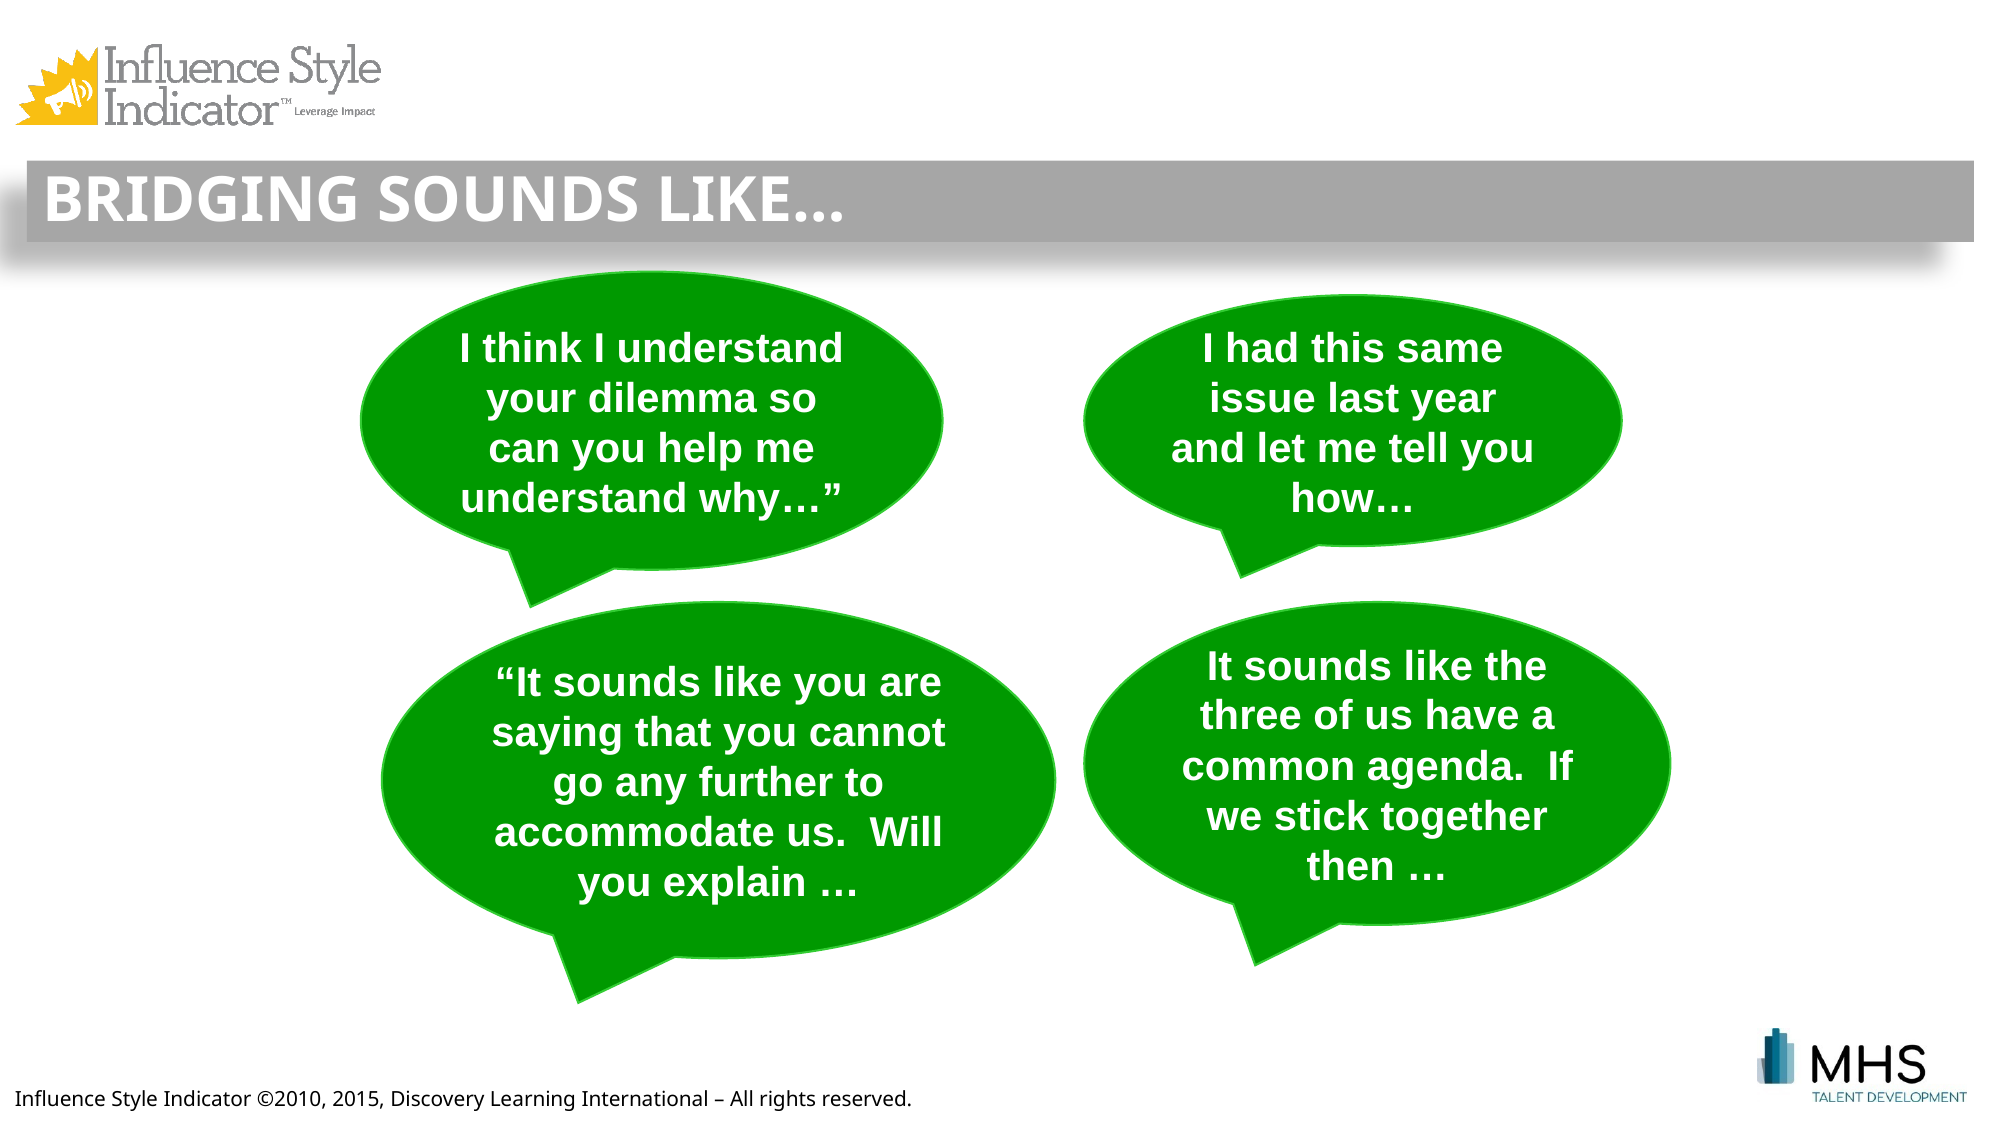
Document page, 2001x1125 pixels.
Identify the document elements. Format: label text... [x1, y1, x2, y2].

text_box Influence Style Indicator ©2010, 2015, Discovery Learning International – All rights reserved. [0, 1077, 1000, 1118]
text_box I think I understand your dilemma so can you help me understand why…” [359, 270, 944, 609]
picture [1757, 1028, 1967, 1102]
text_box “It sounds like you are saying that you cannot go any further to accommodate us. Will you explain … [380, 600, 1057, 1005]
picture [0, 34, 464, 152]
text_box It sounds like the three of us have a common agenda. If we stick together then … [1083, 600, 1672, 967]
text_box BRIDGING SOUNDS LIKE… [26, 160, 1974, 242]
text_box I had this same issue last year and let me tell you how… [1083, 294, 1623, 579]
